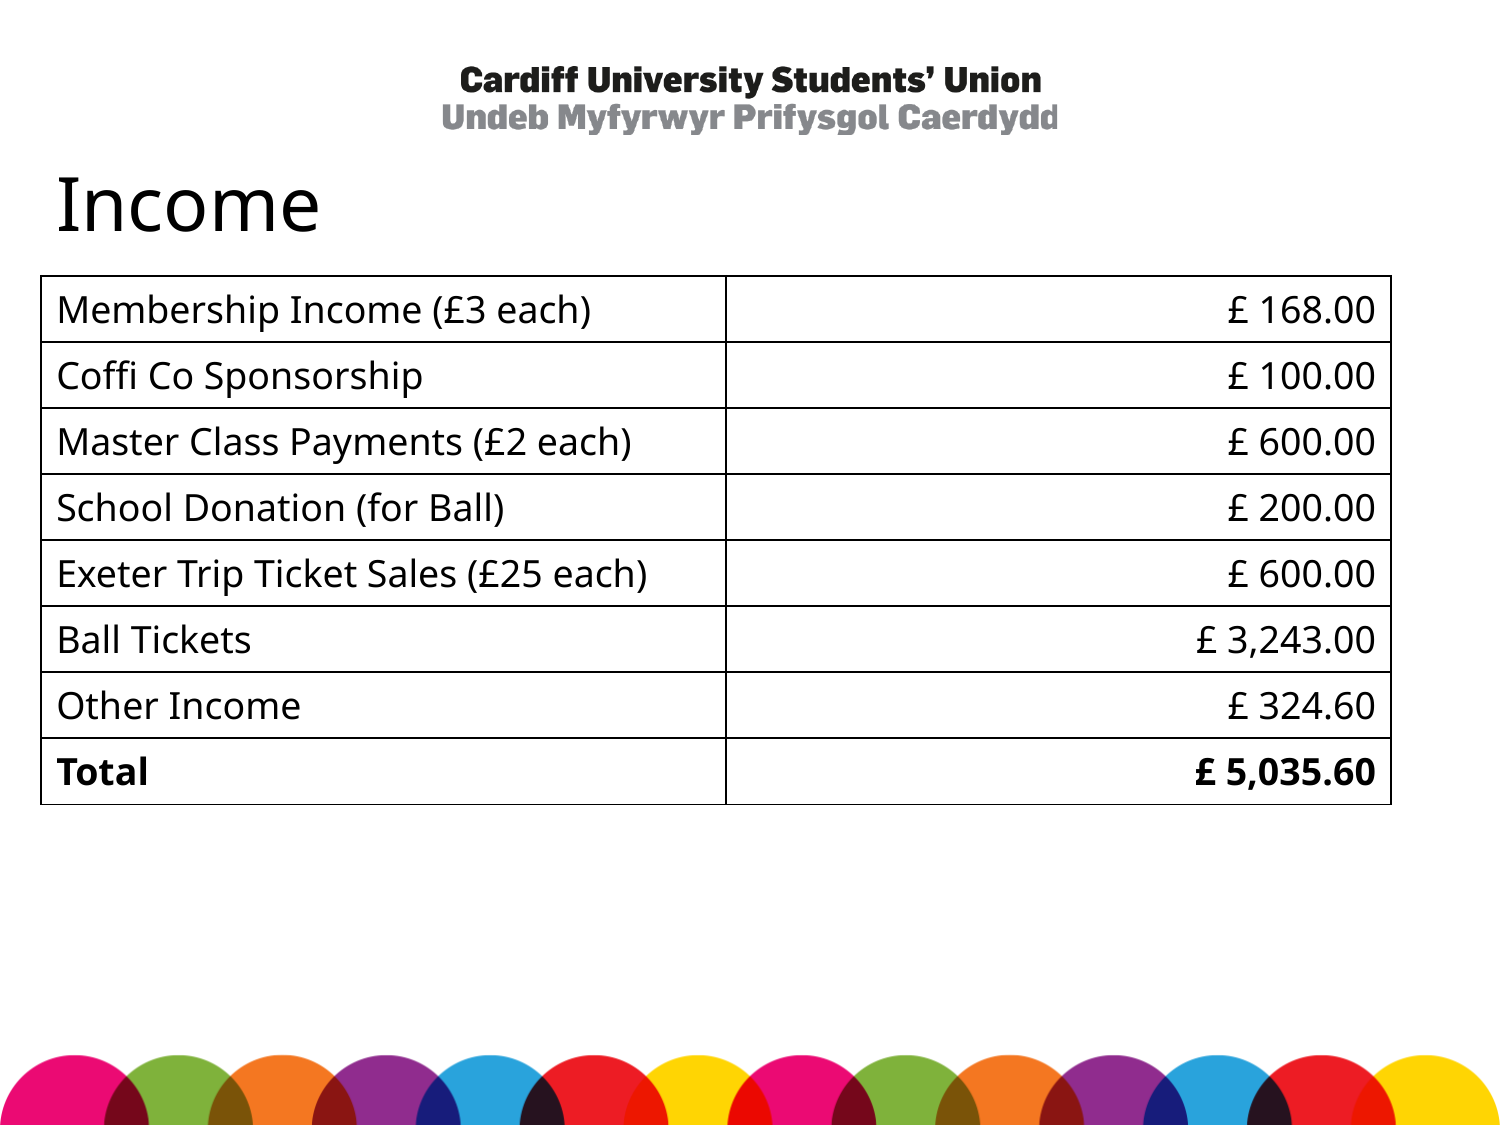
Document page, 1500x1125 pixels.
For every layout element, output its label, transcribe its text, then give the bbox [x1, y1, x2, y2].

table_cell £ 3,243.00 [727, 607, 1390, 671]
table_header Membership Income (£3 each) [42, 277, 725, 341]
table_cell £ 600.00 [727, 541, 1390, 605]
picture [0, 1021, 1500, 1125]
table_cell £ 600.00 [727, 409, 1390, 473]
table_cell Ball Tickets [42, 607, 725, 671]
table_cell £ 5,035.60 [727, 739, 1390, 804]
table_cell £ 200.00 [727, 475, 1390, 539]
table_header £ 168.00 [727, 277, 1390, 341]
table_cell Exeter Trip Ticket Sales (£25 each) [42, 541, 725, 605]
table_cell Other Income [42, 673, 725, 737]
table_cell Master Class Payments (£2 each) [42, 409, 725, 473]
table_cell Coffi Co Sponsorship [42, 343, 725, 407]
table_cell Total [42, 739, 725, 804]
table_cell School Donation (for Ball) [42, 475, 725, 539]
table_cell £ 100.00 [727, 343, 1390, 407]
table_cell £ 324.60 [727, 673, 1390, 737]
title Income [41, 149, 1392, 275]
